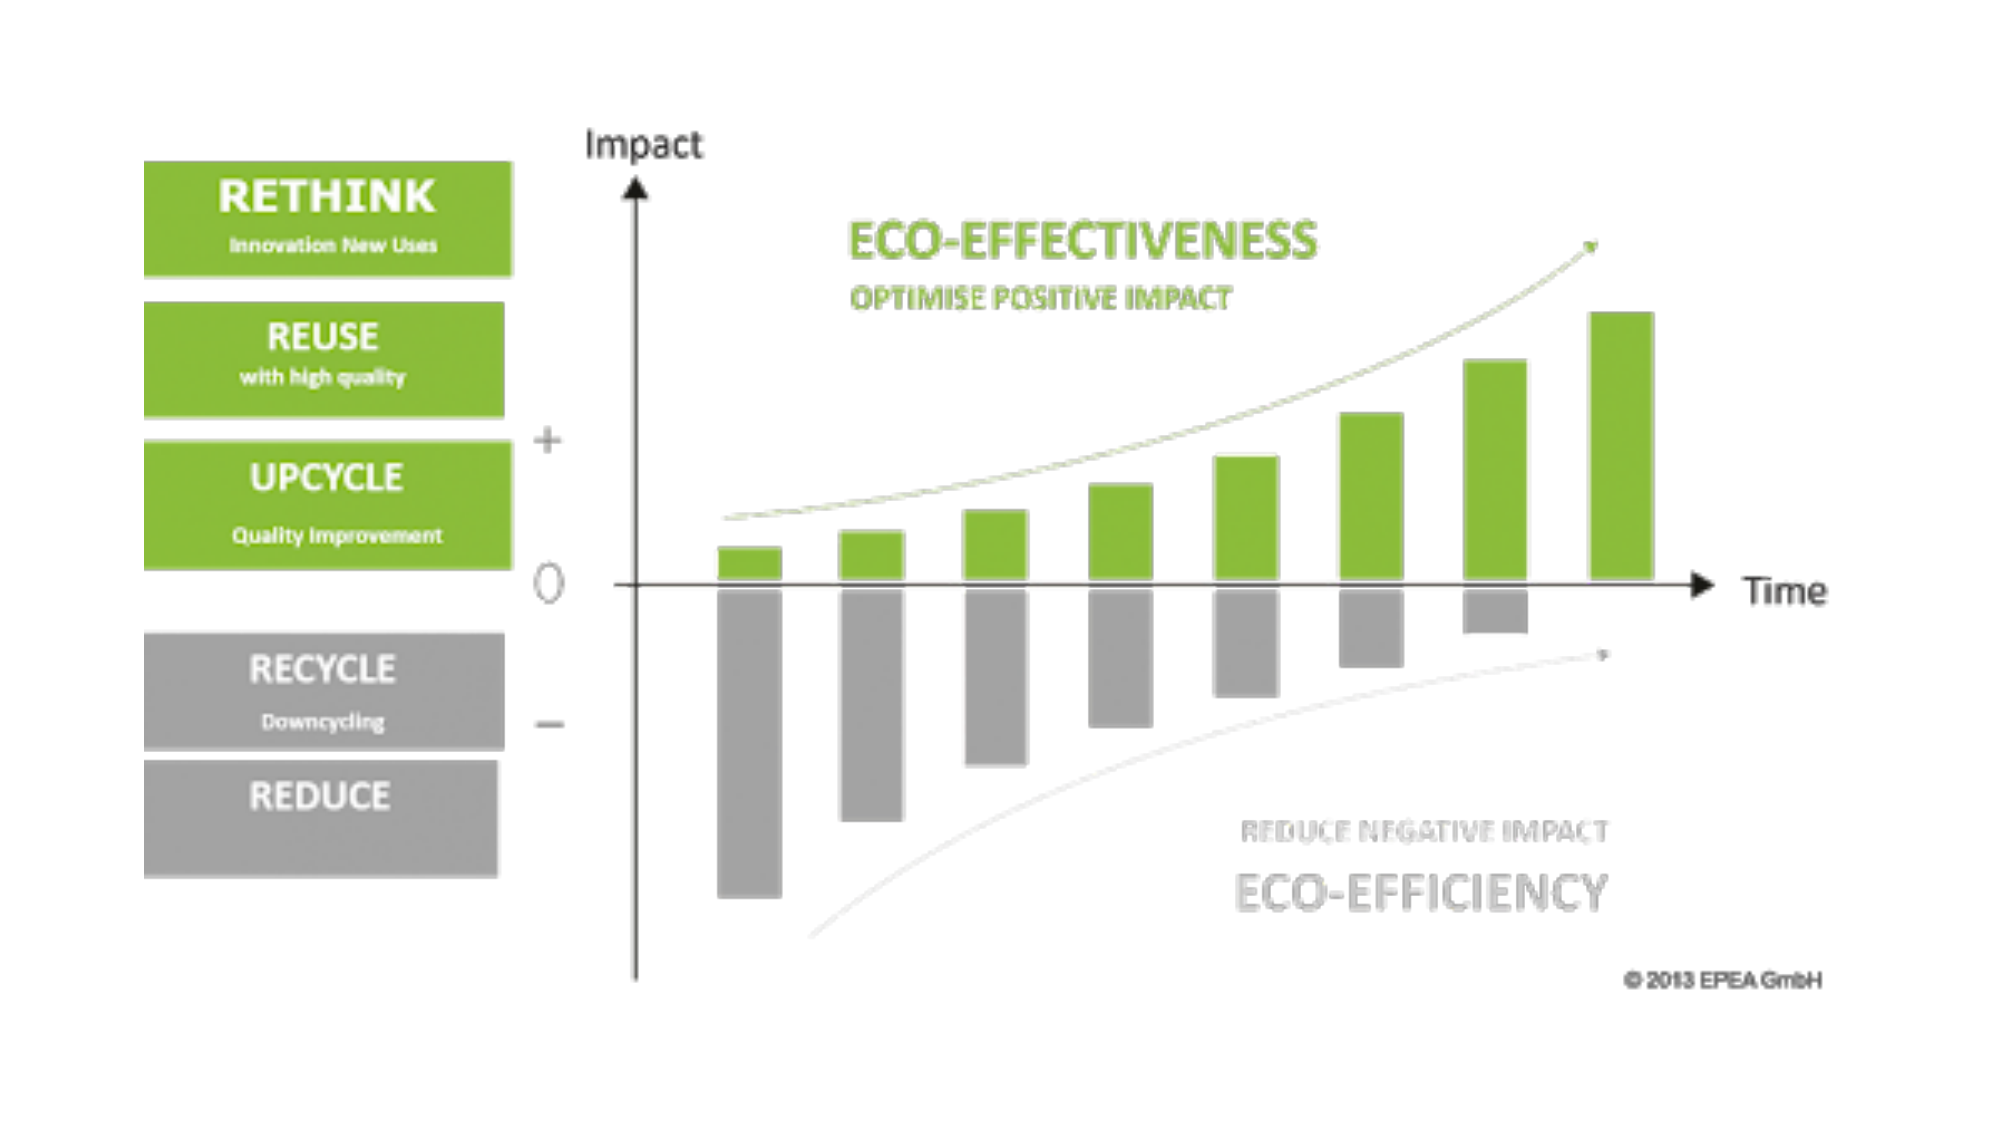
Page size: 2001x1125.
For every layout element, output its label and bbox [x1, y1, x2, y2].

picture [144, 96, 1856, 993]
